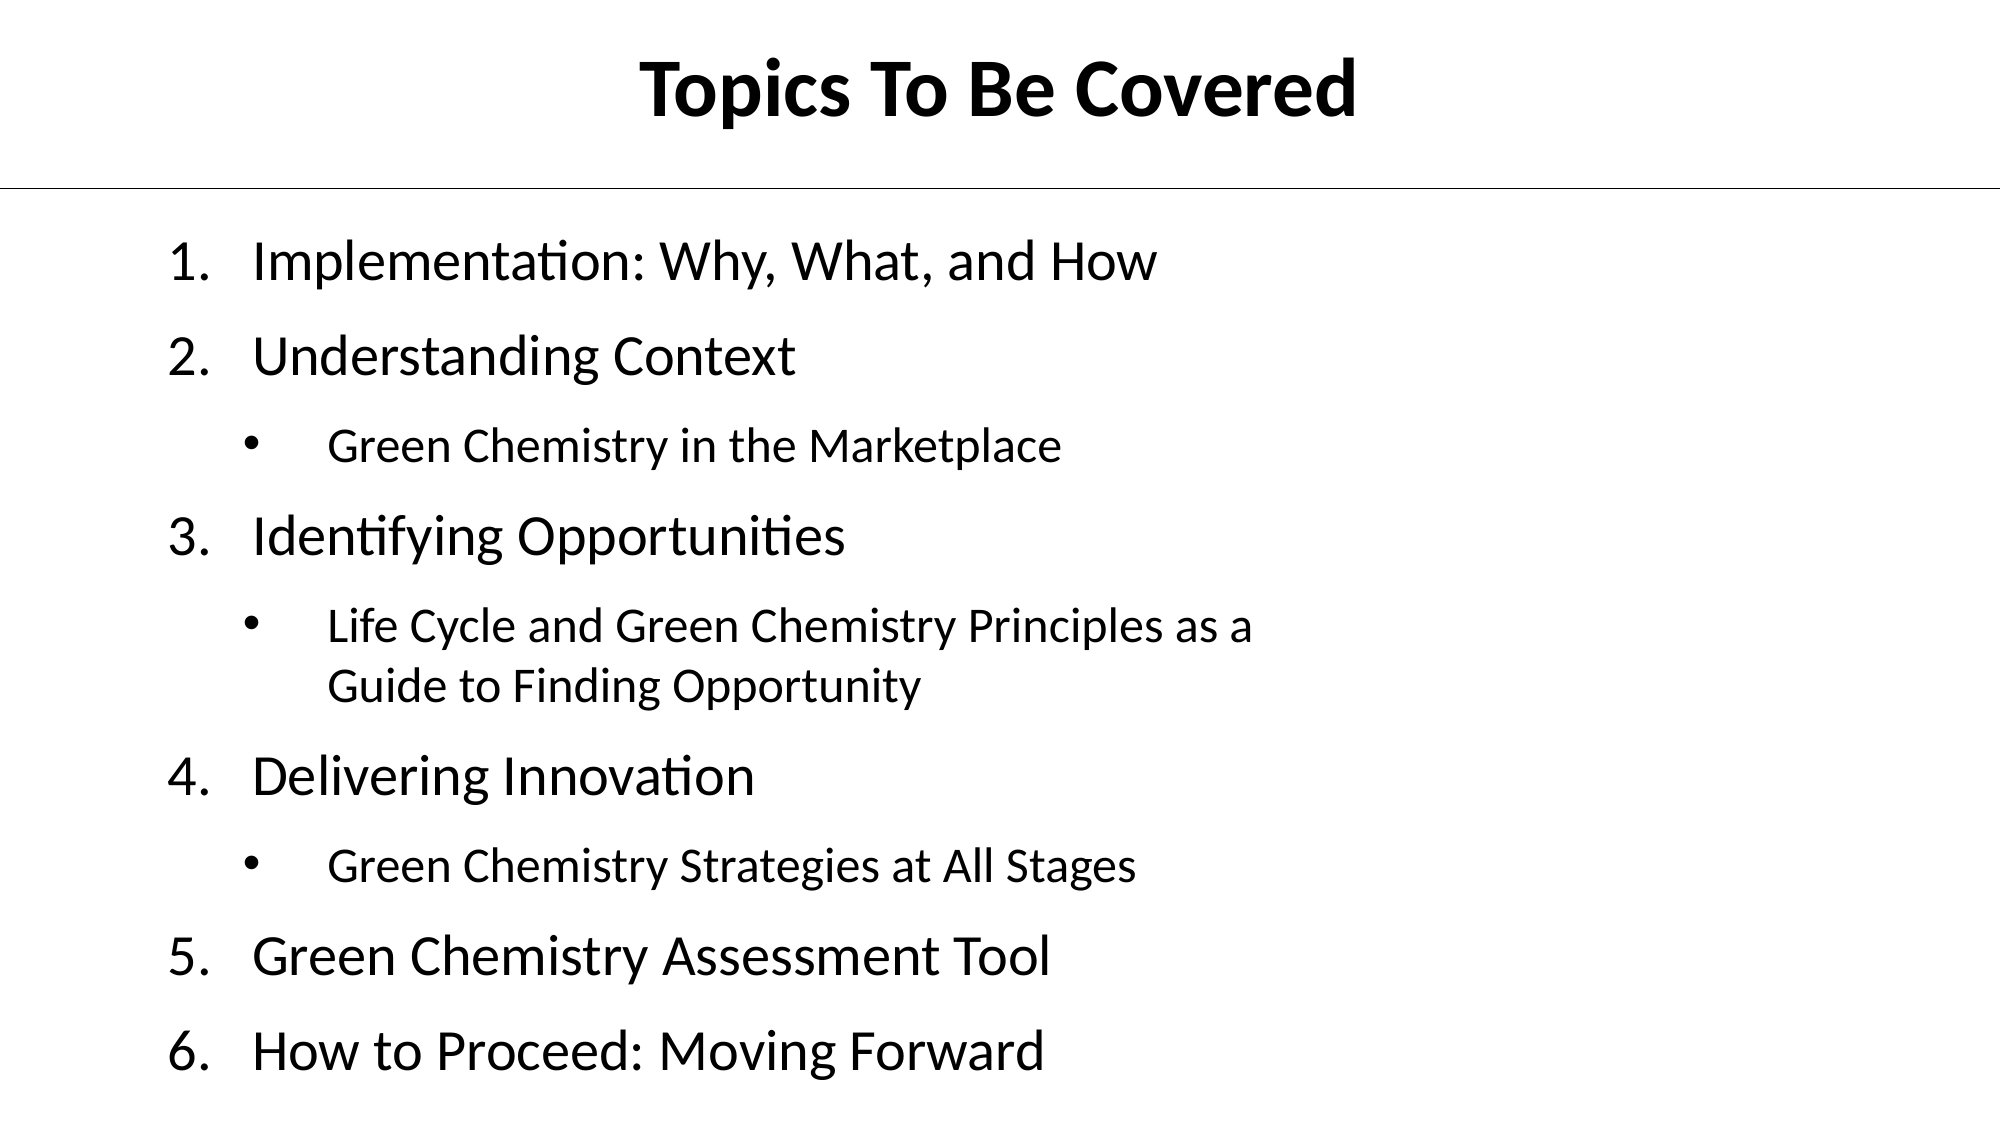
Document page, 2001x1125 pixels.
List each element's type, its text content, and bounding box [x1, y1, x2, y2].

text_box Topics To Be Covered [624, 25, 1375, 141]
text_box Implementation: Why, What, and How Understanding Context Green Chemistry in the Marketplace Identifying Opportunities Life Cycle and Green Chemistry Principles as a Guide to Finding Opportunity Delivering Innovation Green Chemistry Strategies at All Stages Green Chemistry Assessment Tool How to Proceed: Moving Forward [153, 214, 1335, 1090]
